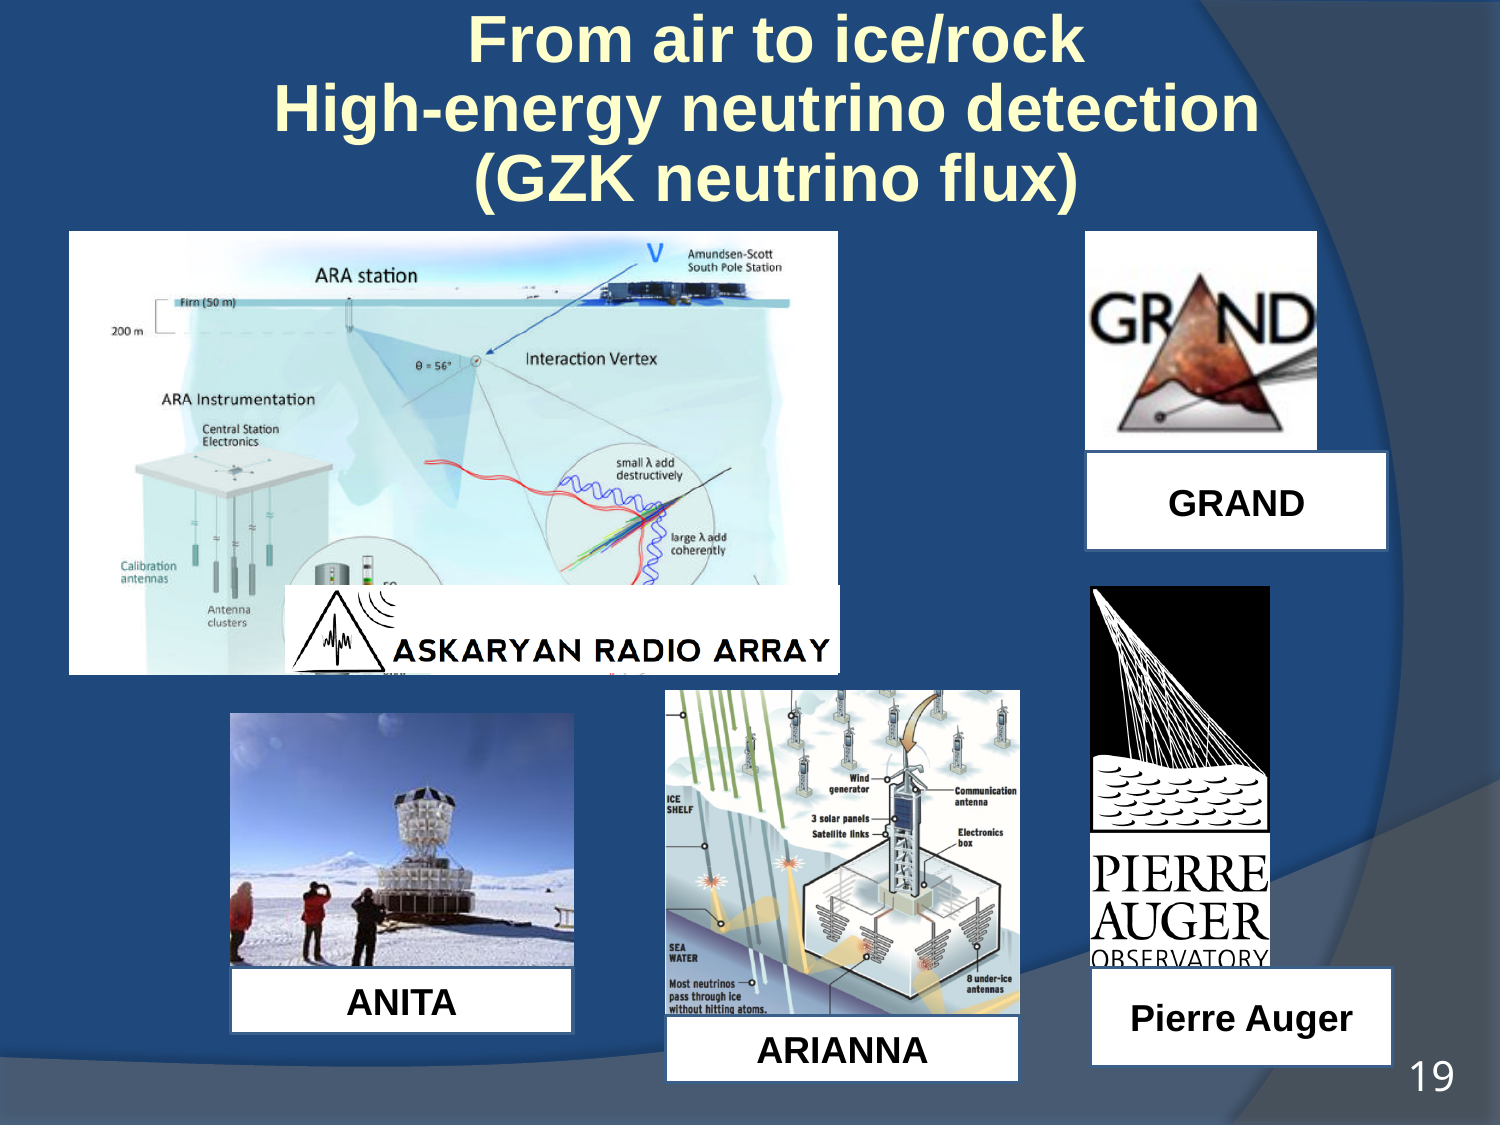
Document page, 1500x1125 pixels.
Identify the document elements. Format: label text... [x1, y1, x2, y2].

text_box ANITA [229, 981, 575, 1035]
text_box 19 [1392, 1041, 1493, 1108]
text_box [1087, 583, 1275, 973]
picture [284, 584, 841, 674]
text_box [5, 146, 1483, 1125]
picture [229, 713, 574, 971]
picture [665, 690, 1020, 1022]
text_box ARIANNA [664, 1032, 1021, 1084]
picture [1085, 231, 1318, 452]
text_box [63, 225, 1028, 1030]
text_box [664, 1014, 1021, 1026]
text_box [662, 687, 1024, 1026]
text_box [61, 223, 1030, 1032]
title The Pierre Auger Observatory: Air shower detection [1084, 450, 1322, 456]
text_box Pierre Auger [1089, 966, 1394, 1068]
text_box 12 [1089, 966, 1275, 974]
text_box GRAND [1084, 450, 1389, 552]
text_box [227, 709, 578, 975]
picture [69, 231, 838, 675]
picture [1090, 586, 1270, 970]
text_box From air to ice/rock High-energy neutrino detection (GZK neutrino flux) [77, 54, 1477, 146]
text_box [67, 229, 846, 680]
